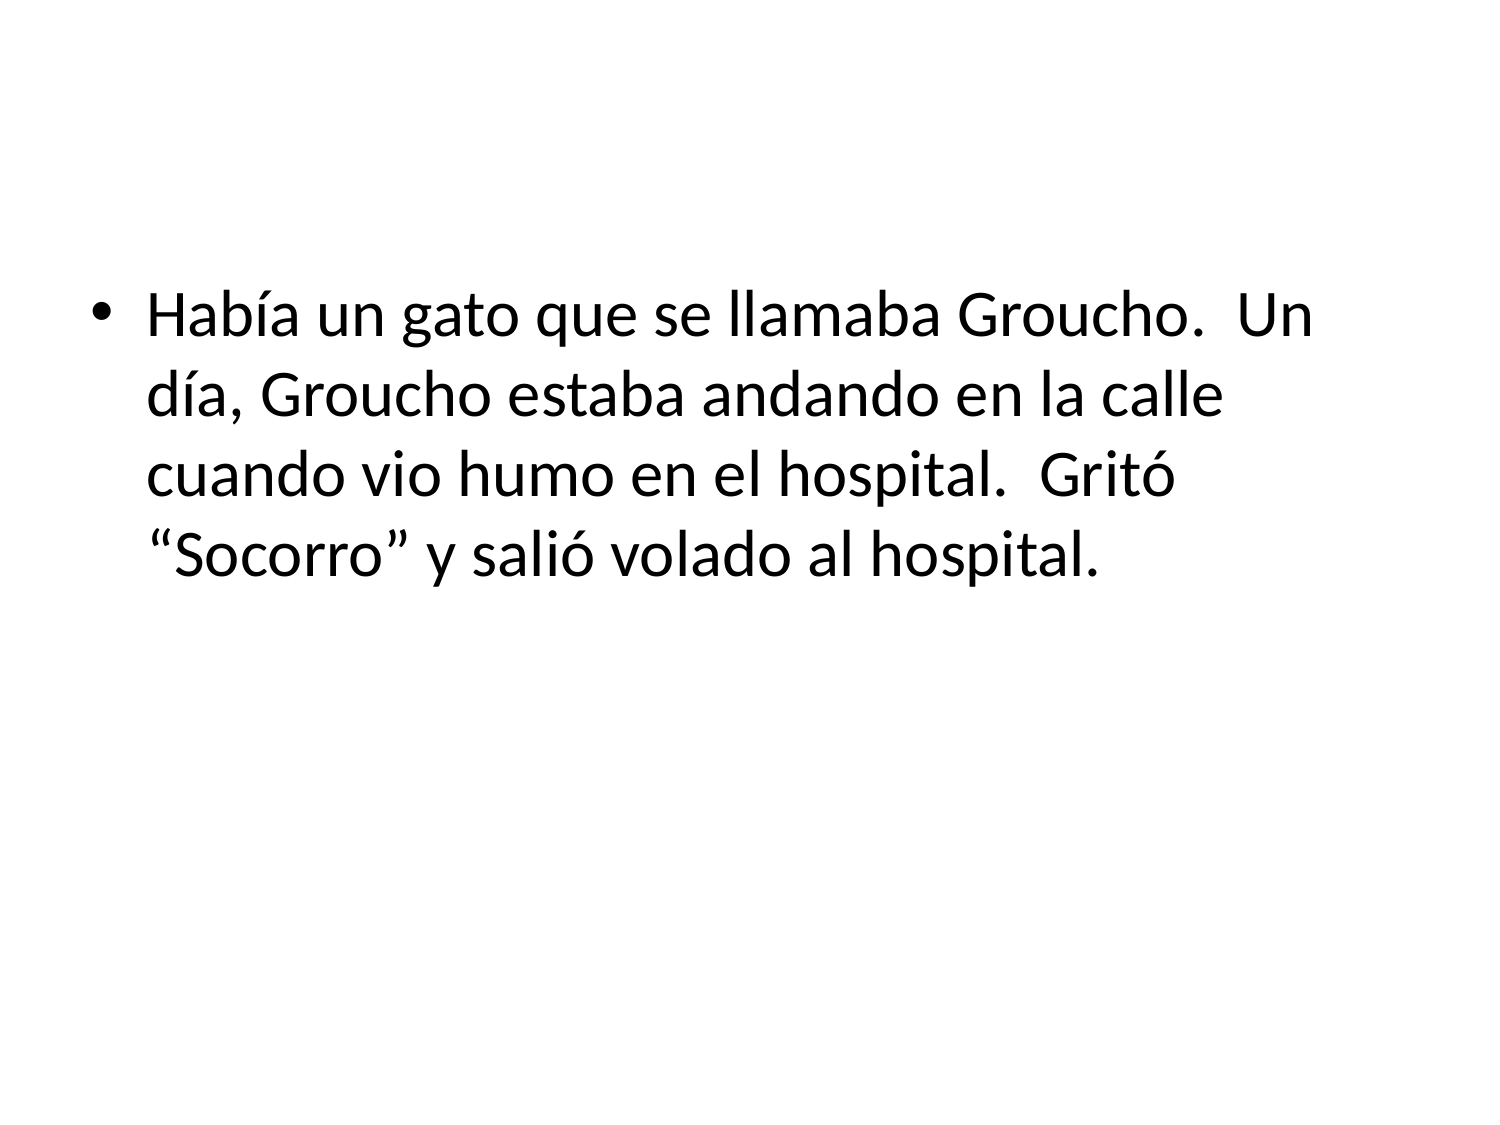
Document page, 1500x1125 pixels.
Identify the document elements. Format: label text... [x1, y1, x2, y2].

list Había un gato que se llamaba Groucho. Un día, Groucho estaba andando en la calle cuando vio humo en el hospital. Gritó “Socorro” y salió volado al hospital. [75, 262, 1425, 1005]
